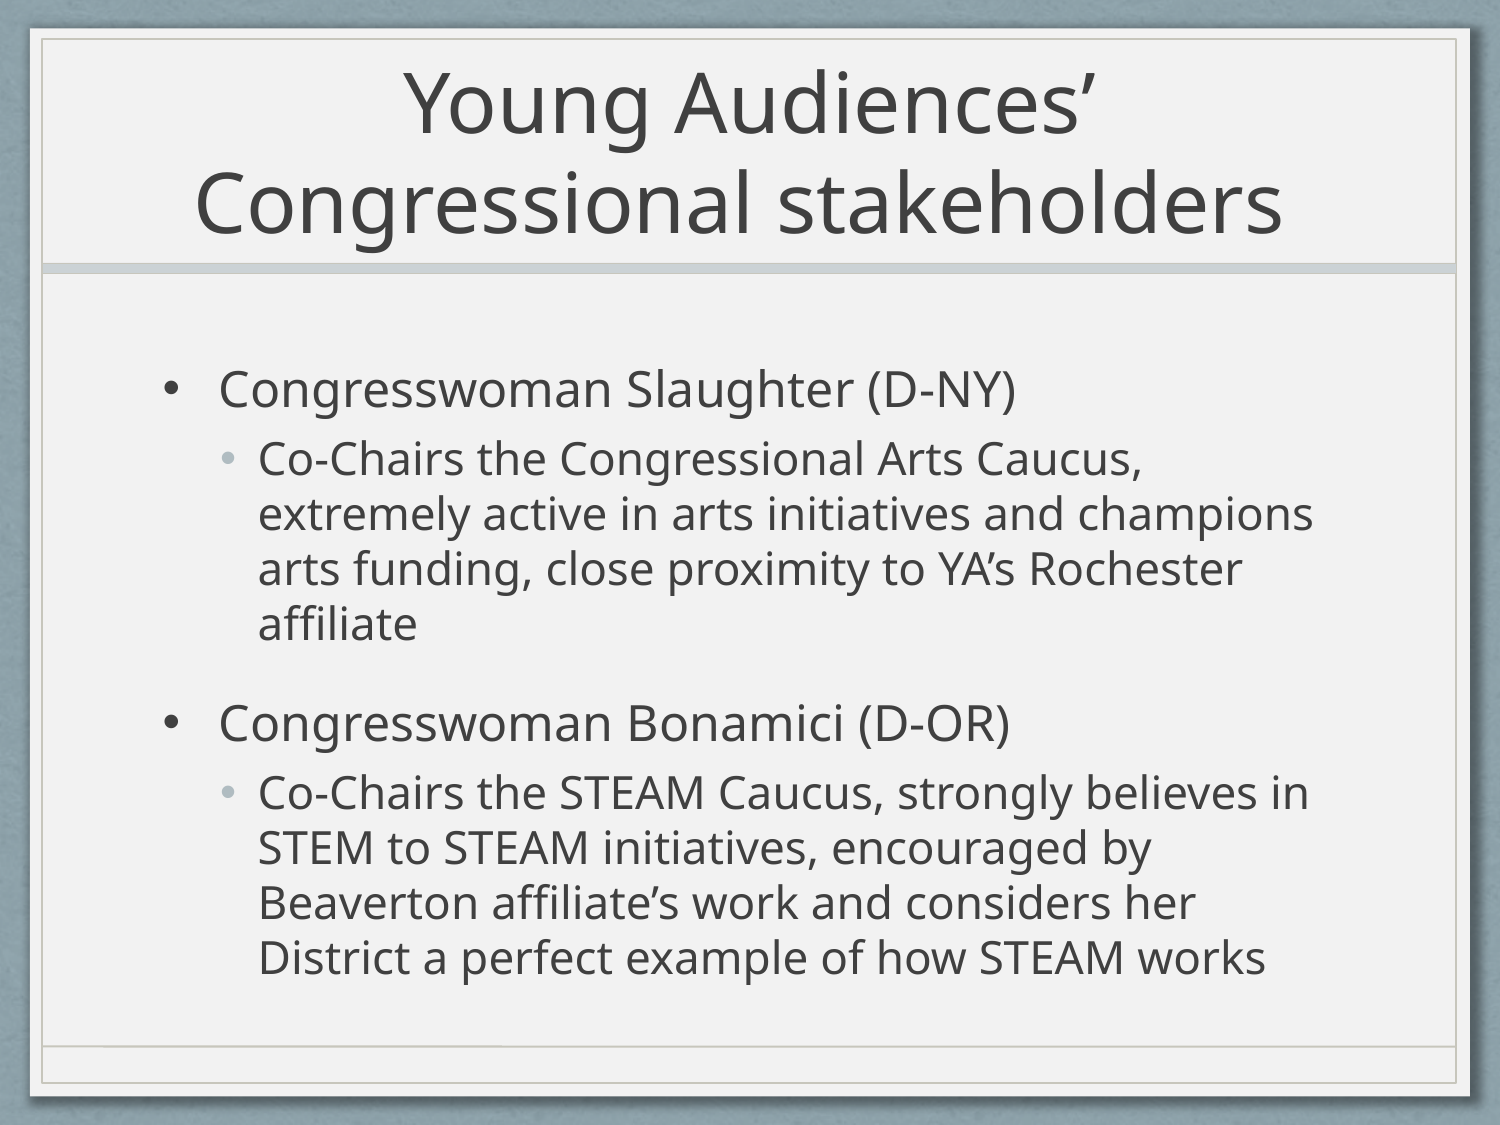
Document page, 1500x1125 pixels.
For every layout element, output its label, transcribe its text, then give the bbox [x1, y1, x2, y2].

list Congresswoman Slaughter (D-NY) Co-Chairs the Congressional Arts Caucus, extremely active in arts initiatives and champions arts funding, close proximity to YA’s Rochester affiliate Congresswoman Bonamici (D-OR) Co-Chairs the STEAM Caucus, strongly believes in STEM to STEAM initiatives, encouraged by Beaverton affiliate’s work and considers her District a perfect example of how STEAM works [147, 350, 1353, 995]
title Young Audiences’ Congressional stakeholders [147, 40, 1353, 260]
